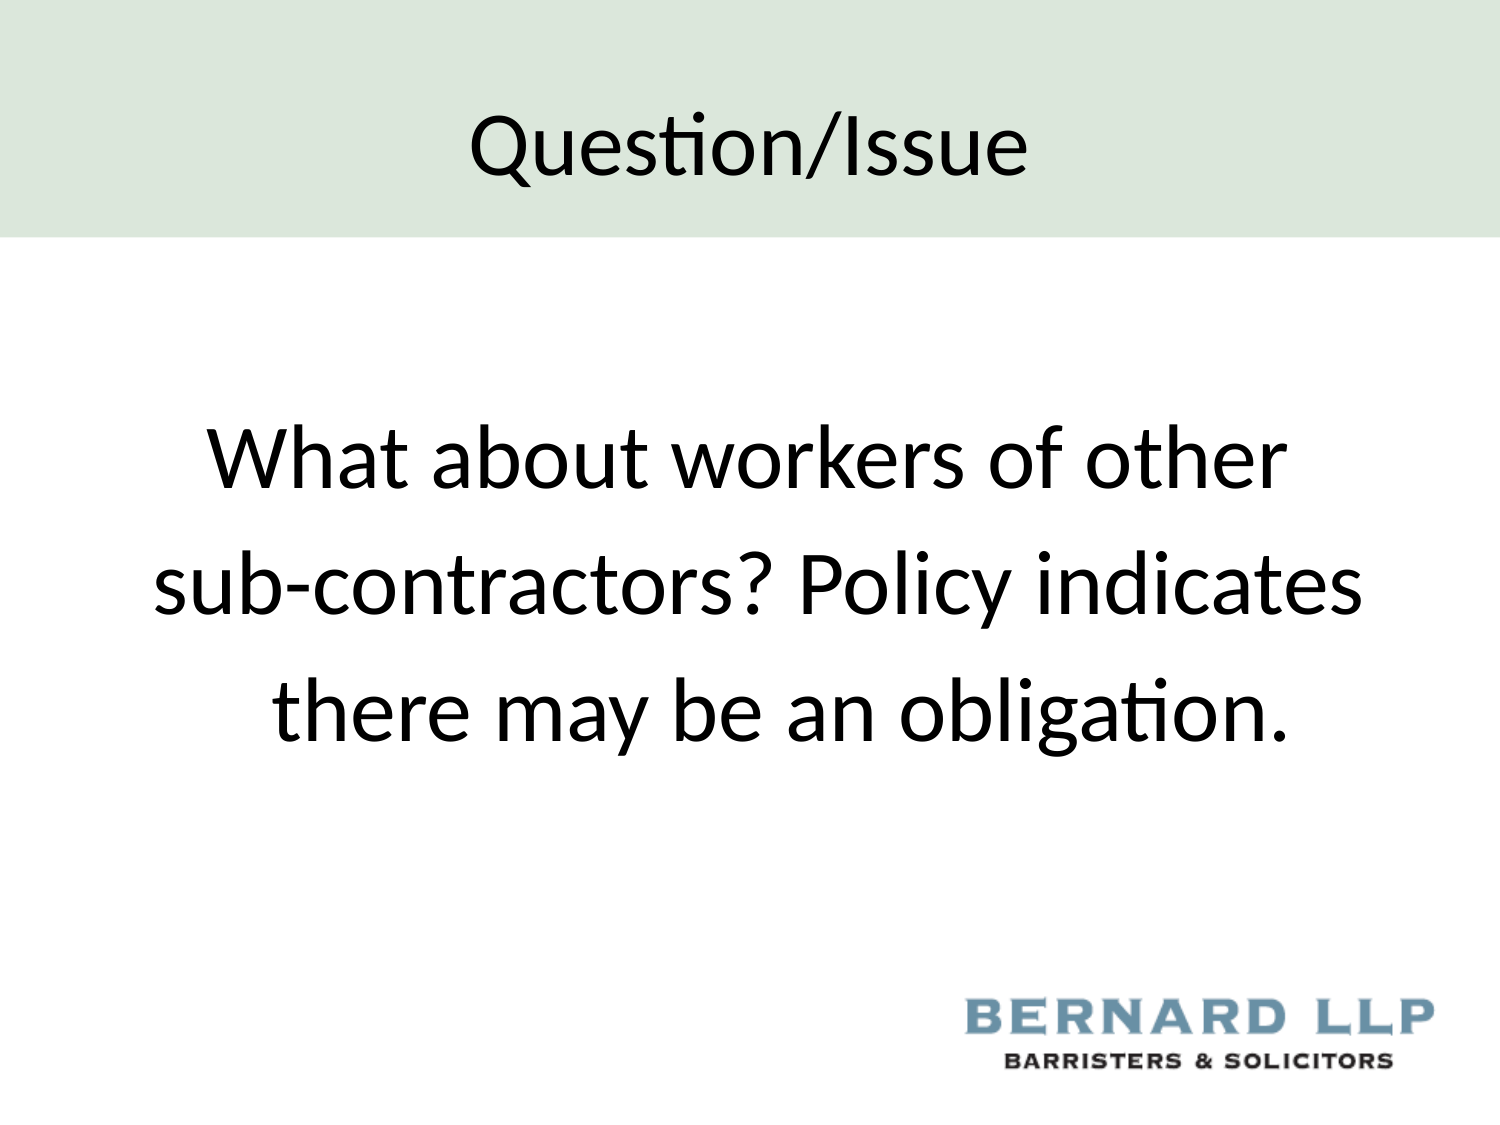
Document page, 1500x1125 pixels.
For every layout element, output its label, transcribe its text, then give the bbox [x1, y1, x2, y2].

picture [937, 987, 1451, 1081]
list What about workers of other sub-contractors? Policy indicates there may be an obligation. [62, 262, 1413, 1051]
title Question/Issue [74, 44, 1426, 233]
text_box [0, 0, 1500, 238]
